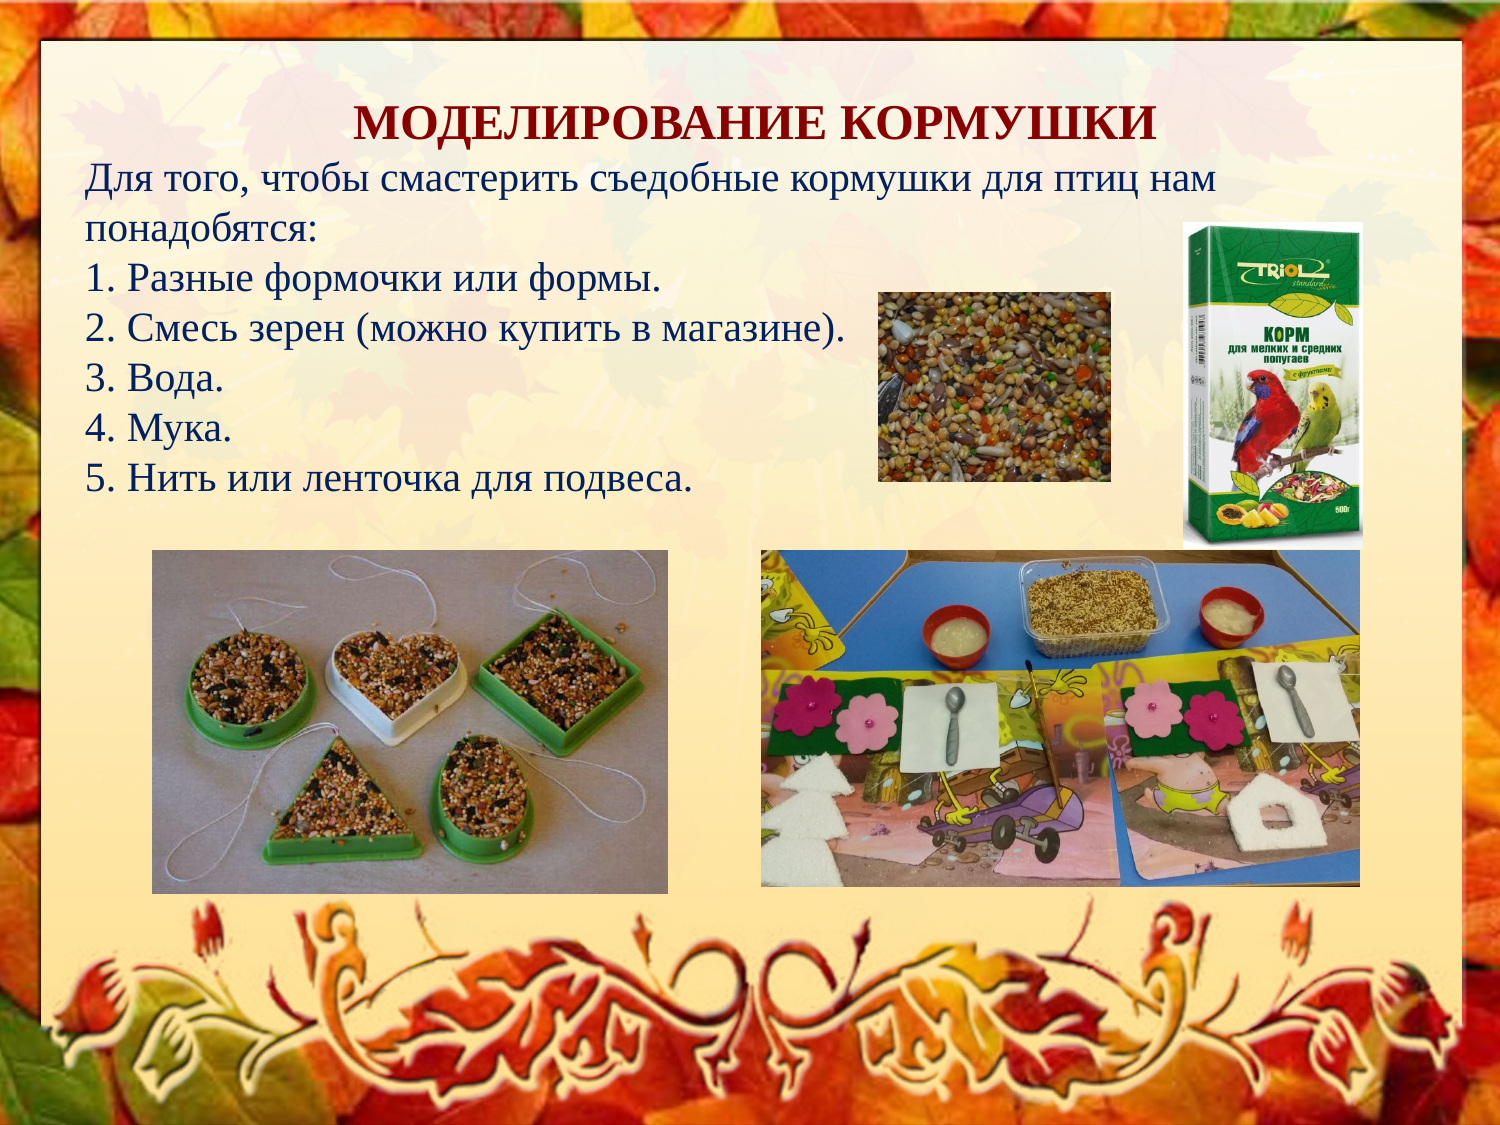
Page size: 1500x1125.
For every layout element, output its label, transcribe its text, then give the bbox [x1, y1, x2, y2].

text_box МОДЕЛИРОВАНИЕ КОРМУШКИ Для того, чтобы смастерить съедобные кормушки для птиц нам понадобятся: 1. Разные формочки или формы. 2. Смесь зерен (можно купить в магазине). 3. Вода. 4. Мука. 5. Нить или ленточка для подвеса. [70, 81, 1442, 557]
picture [0, 0, 1500, 1125]
